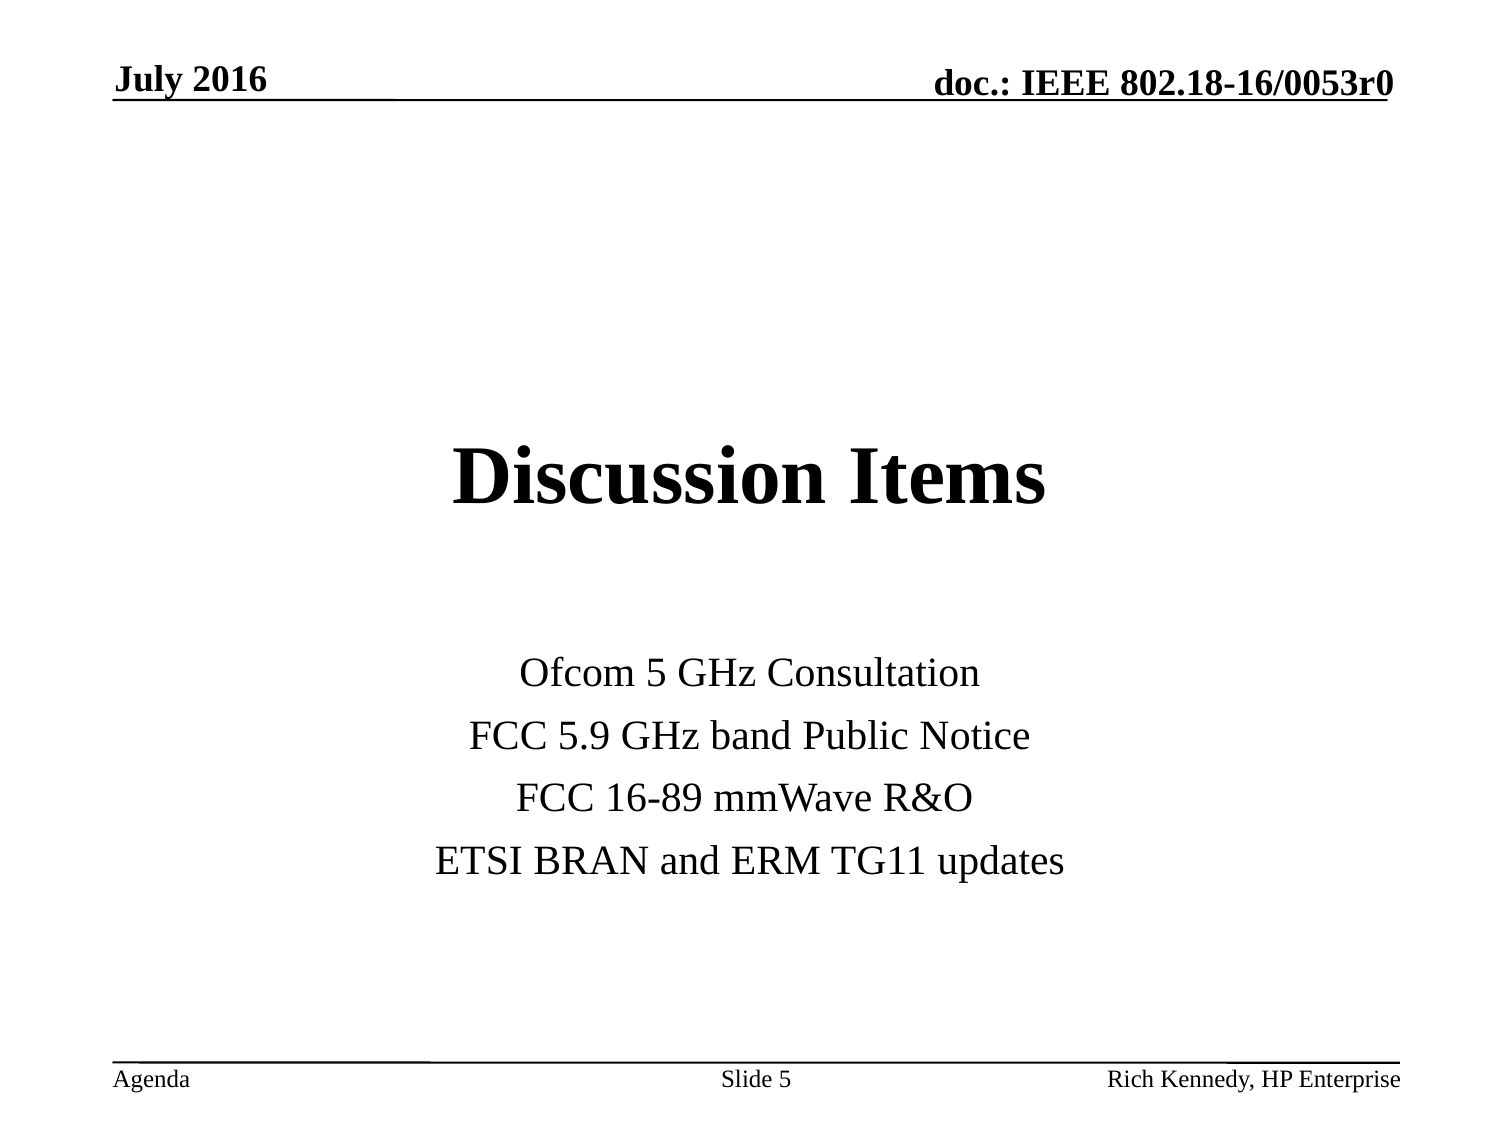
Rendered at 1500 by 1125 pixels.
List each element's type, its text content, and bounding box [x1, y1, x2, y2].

slide_number Slide 5 [712, 1061, 800, 1123]
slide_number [114, 54, 423, 100]
subtitle Ofcom 5 GHz Consultation FCC 5.9 GHz band Public Notice FCC 16-89 mmWave R&O ETSI BRAN and ERM TG11 updates [224, 637, 1276, 963]
footer Rich Kennedy, HP Enterprise [878, 1061, 1402, 1093]
title Discussion Items [112, 349, 1388, 591]
